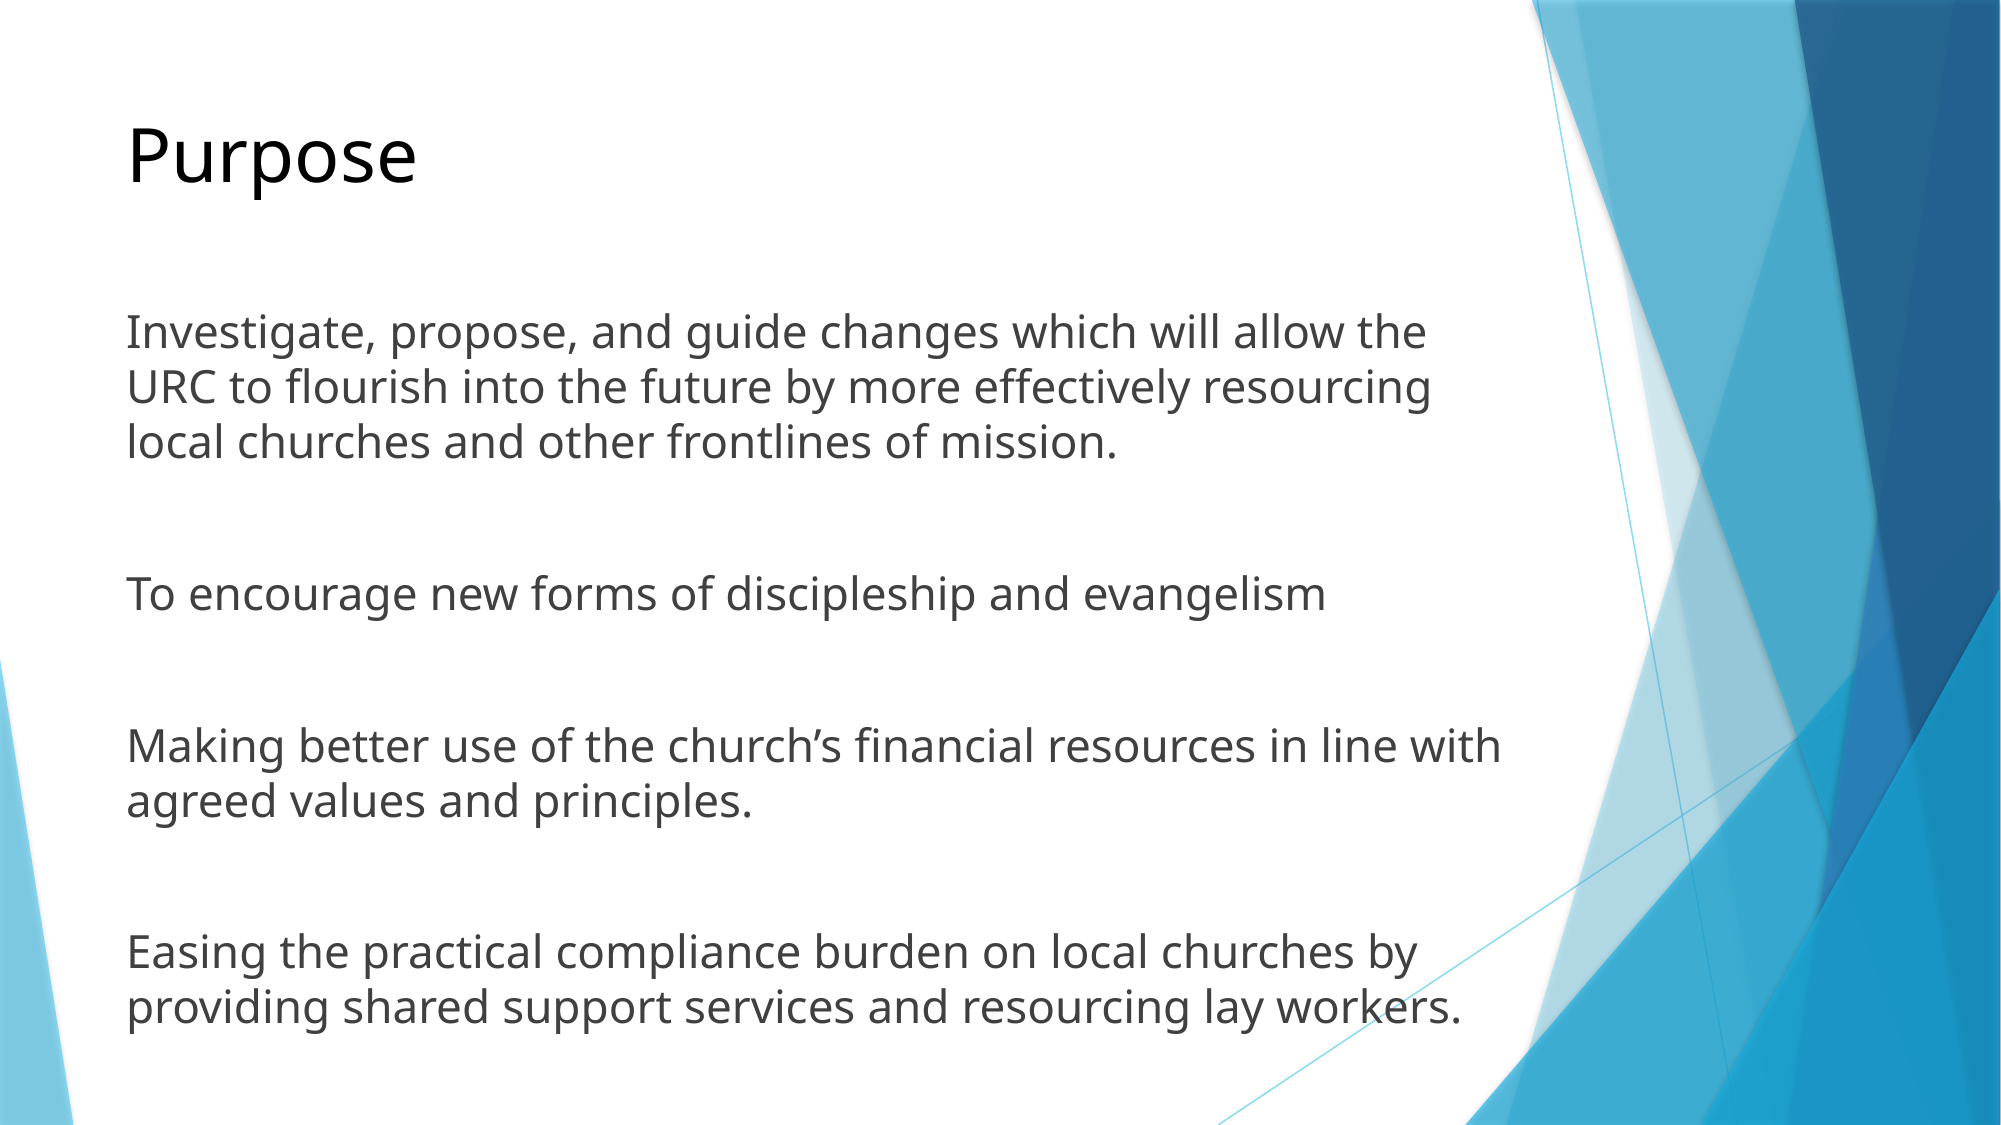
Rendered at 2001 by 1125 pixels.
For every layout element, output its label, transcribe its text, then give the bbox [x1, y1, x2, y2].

list Investigate, propose, and guide changes which will allow the URC to flourish into the future by more effectively resourcing local churches and other frontlines of mission. To encourage new forms of discipleship and evangelism Making better use of the church’s financial resources in line with agreed values and principles. Easing the practical compliance burden on local churches by providing shared support services and resourcing lay workers. [111, 295, 1522, 1089]
title Purpose [111, 99, 1522, 295]
